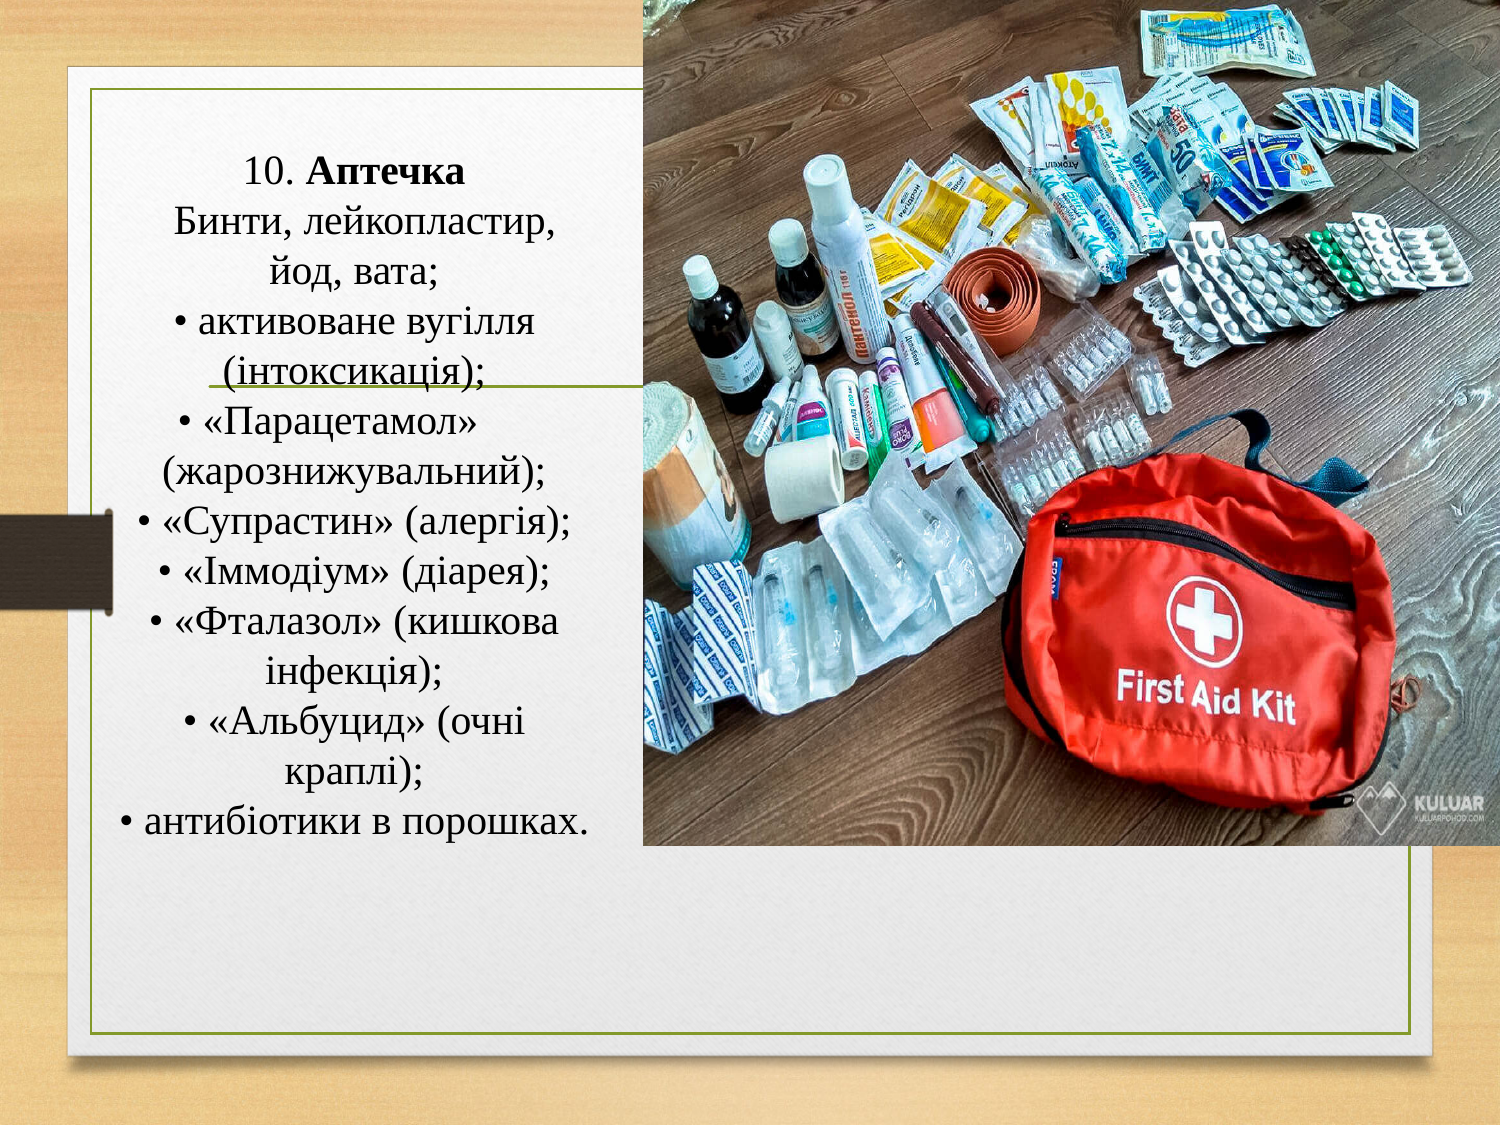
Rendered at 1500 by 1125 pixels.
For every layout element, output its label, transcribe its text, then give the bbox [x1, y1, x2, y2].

picture [0, 0, 1500, 1125]
title Аптечка: 10. Аптечка Бинти, лейкопластир, йод, вата; • активоване вугілля (інтоксикація); • «Парацетамол» (жарознижувальний); • «Супрастин» (алергія); • «Іммодіум» (діарея); • «Фталазол» (кишкова інфекція); • «Альбуцид» (очні краплі); • антибіотики в порошках. [100, 255, 609, 481]
